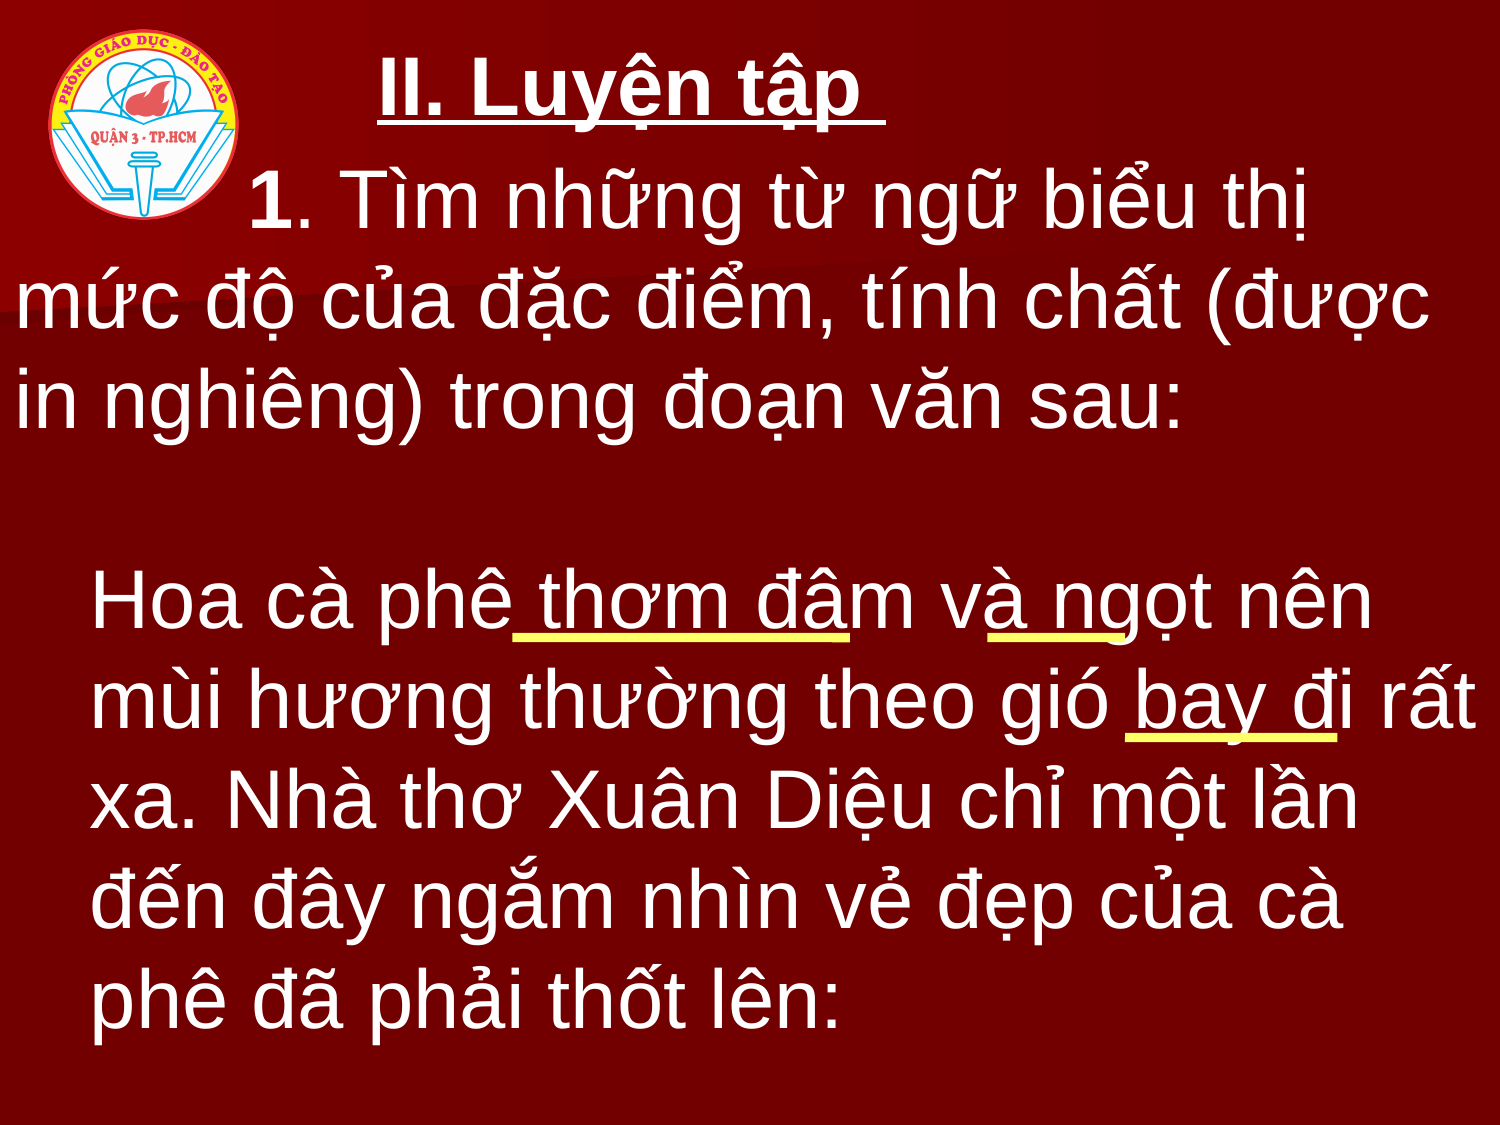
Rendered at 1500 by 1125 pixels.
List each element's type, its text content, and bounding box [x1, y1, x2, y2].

text_box 1. Tìm những từ ngữ biểu thị mức độ của đặc điểm, tính chất (được in nghiêng) trong đoạn văn sau: [0, 137, 1500, 453]
text_box Hoa cà phê thơm đậm và ngọt nên mùi hương thường theo gió bay đi rất xa. Nhà thơ Xuân Diệu chỉ một lần đến đây ngắm nhìn vẻ đẹp của cà phê đã phải thốt lên: [0, 537, 1500, 1053]
picture [47, 28, 239, 220]
text_box II. Luyện tập [362, 24, 938, 137]
